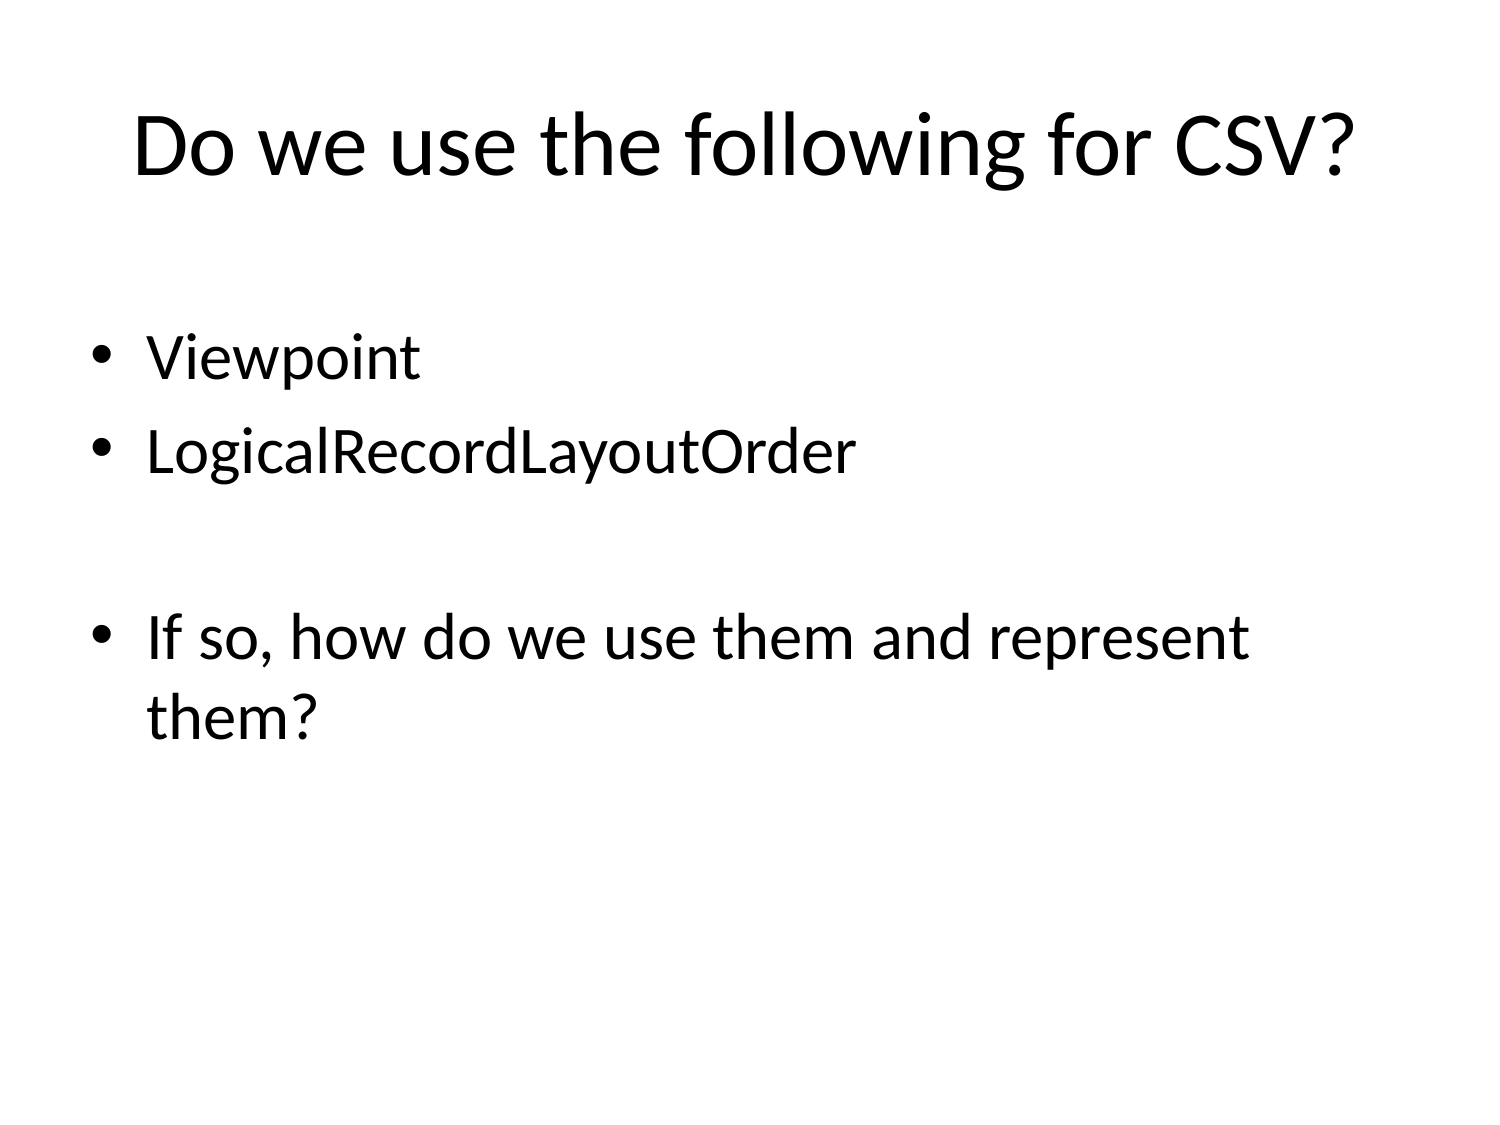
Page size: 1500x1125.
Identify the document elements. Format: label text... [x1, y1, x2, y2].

title Do we use the following for CSV? [54, 45, 1438, 233]
list Viewpoint LogicalRecordLayoutOrder If so, how do we use them and represent them? [75, 305, 1425, 1049]
